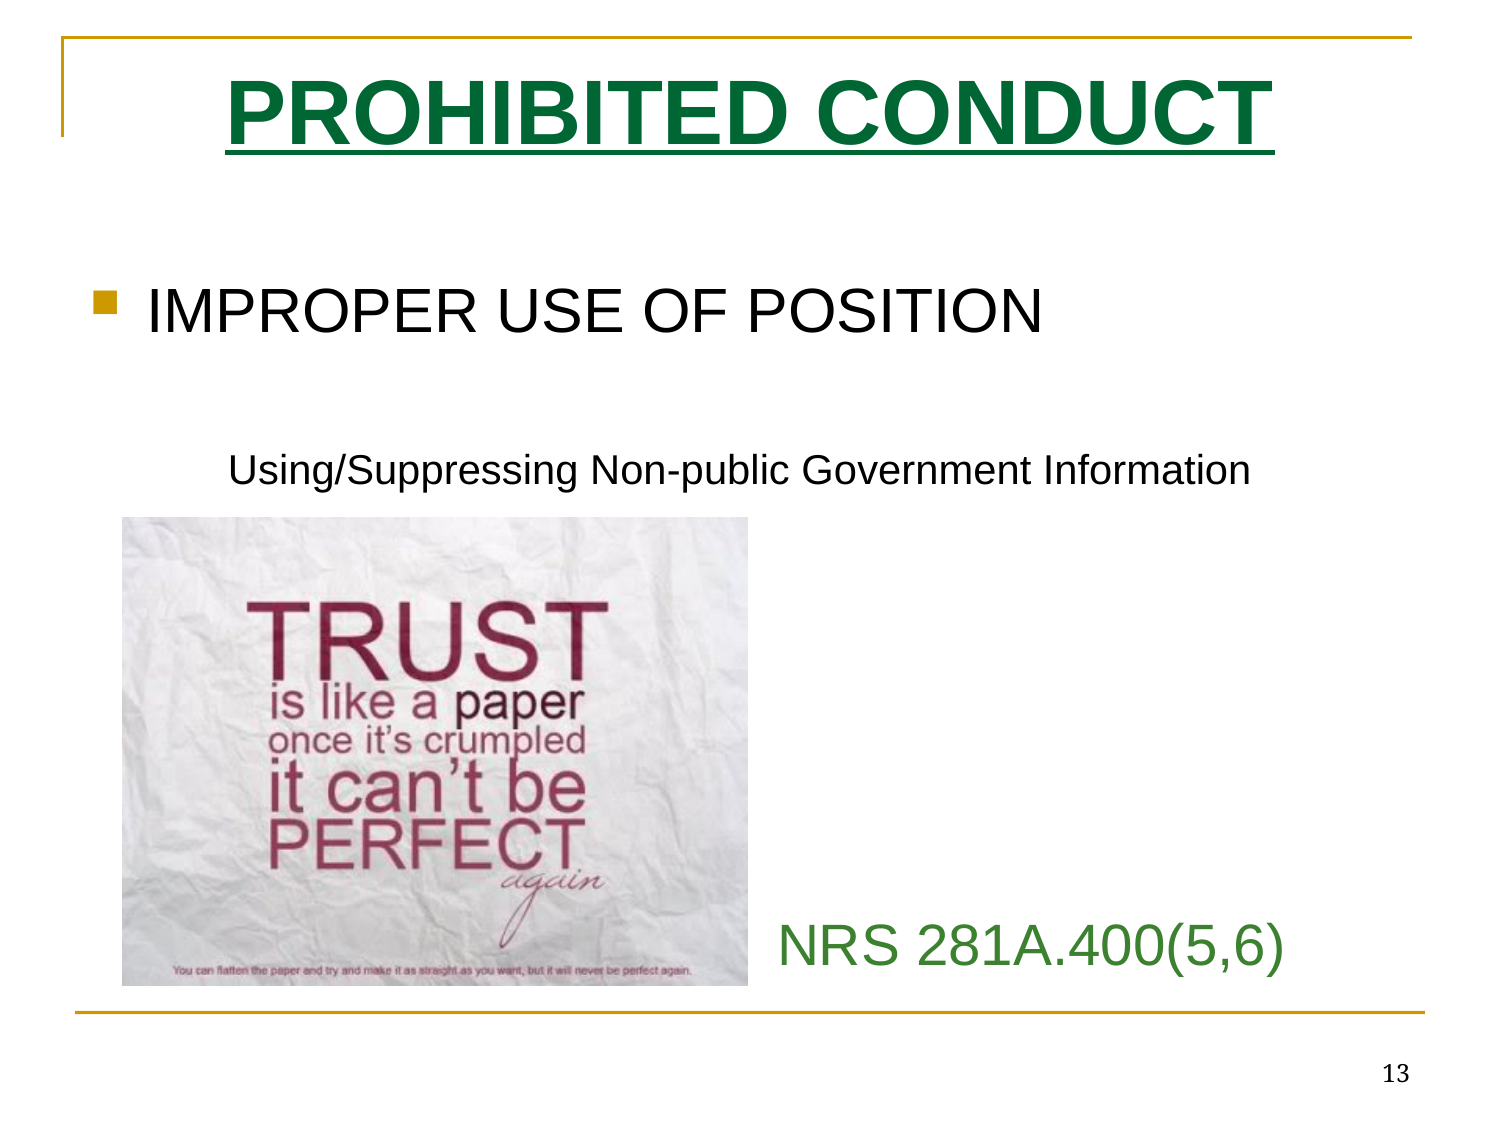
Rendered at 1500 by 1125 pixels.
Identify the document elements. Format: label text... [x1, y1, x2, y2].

slide_number 13 [1074, 1023, 1426, 1100]
picture [122, 516, 748, 987]
title PROHIBITED CONDUCT [74, 45, 1426, 233]
text_box NRS 281A.400(5,6) [761, 900, 1301, 985]
list IMPROPER USE OF POSITION Using/Suppressing Non-public Government Information [74, 262, 1426, 1006]
